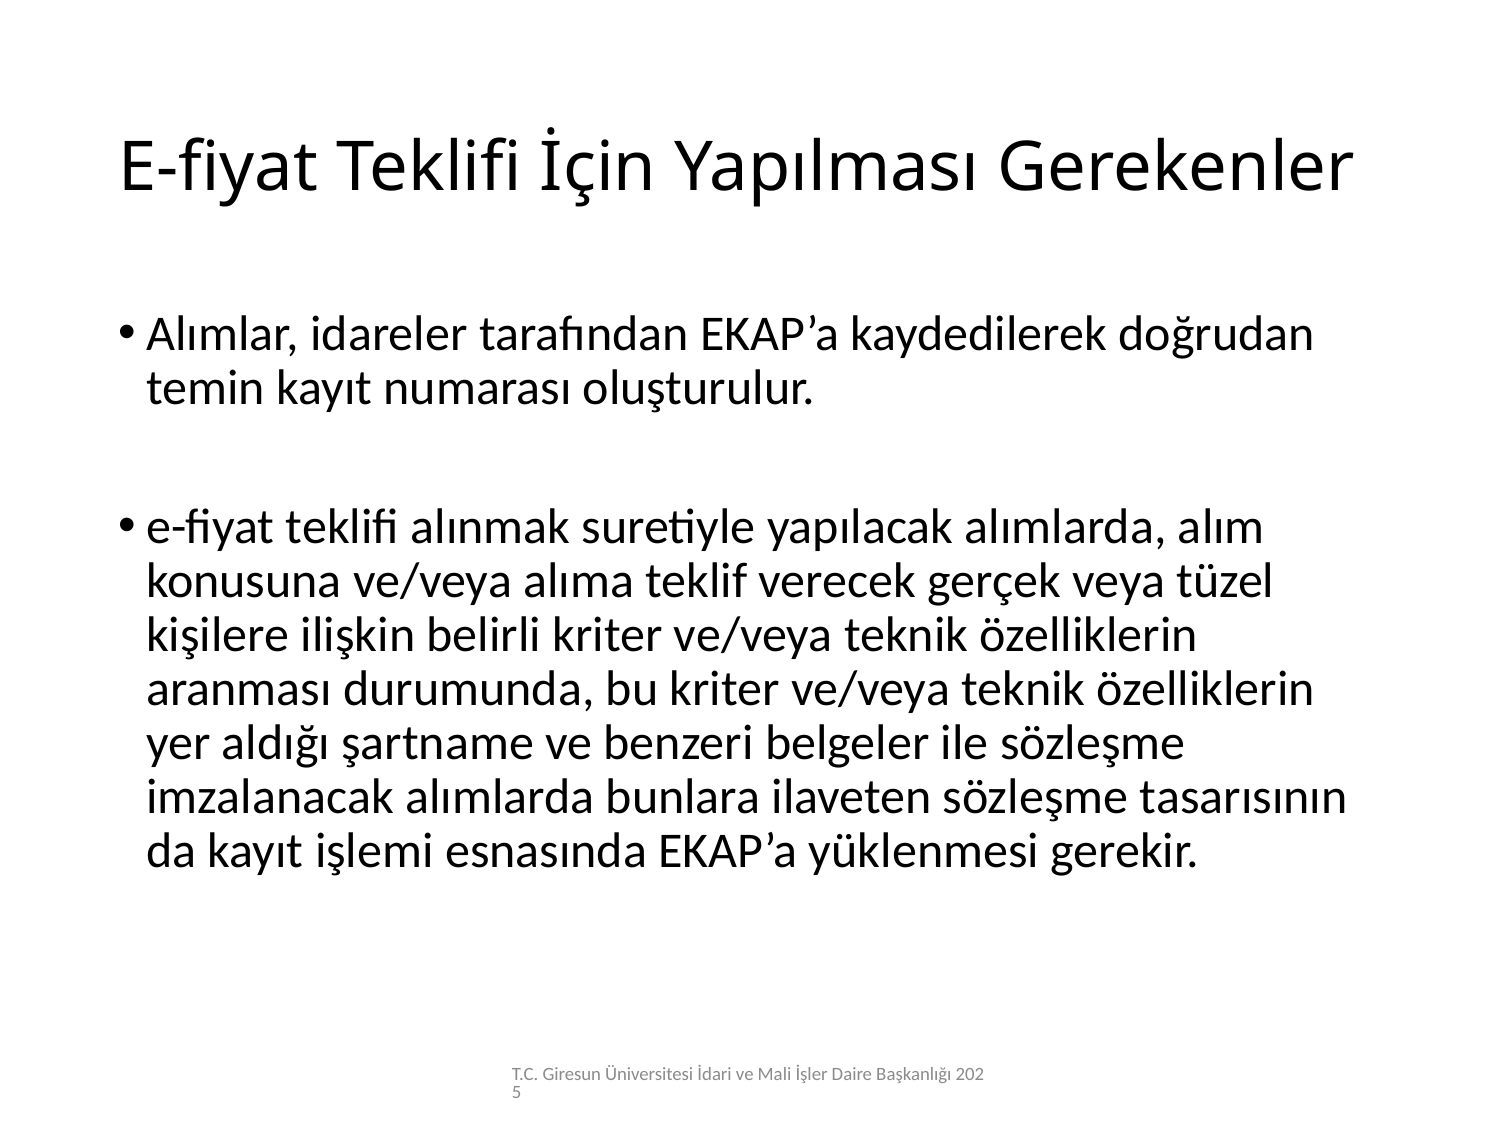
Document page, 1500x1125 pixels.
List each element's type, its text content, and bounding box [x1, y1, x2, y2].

list Alımlar, idareler tarafından EKAP’a kaydedilerek doğrudan temin kayıt numarası oluşturulur. e-fiyat teklifi alınmak suretiyle yapılacak alımlarda, alım konusuna ve/veya alıma teklif verecek gerçek veya tüzel kişilere ilişkin belirli kriter ve/veya teknik özelliklerin aranması durumunda, bu kriter ve/veya teknik özelliklerin yer aldığı şartname ve benzeri belgeler ile sözleşme imzalanacak alımlarda bunlara ilaveten sözleşme tasarısının da kayıt işlemi esnasında EKAP’a yüklenmesi gerekir. [103, 299, 1397, 1014]
title E-fiyat Teklifi İçin Yapılması Gerekenler [103, 59, 1397, 278]
footer T.C. Giresun Üniversitesi İdari ve Mali İşler Daire Başkanlığı 2025 [496, 1042, 1004, 1103]
